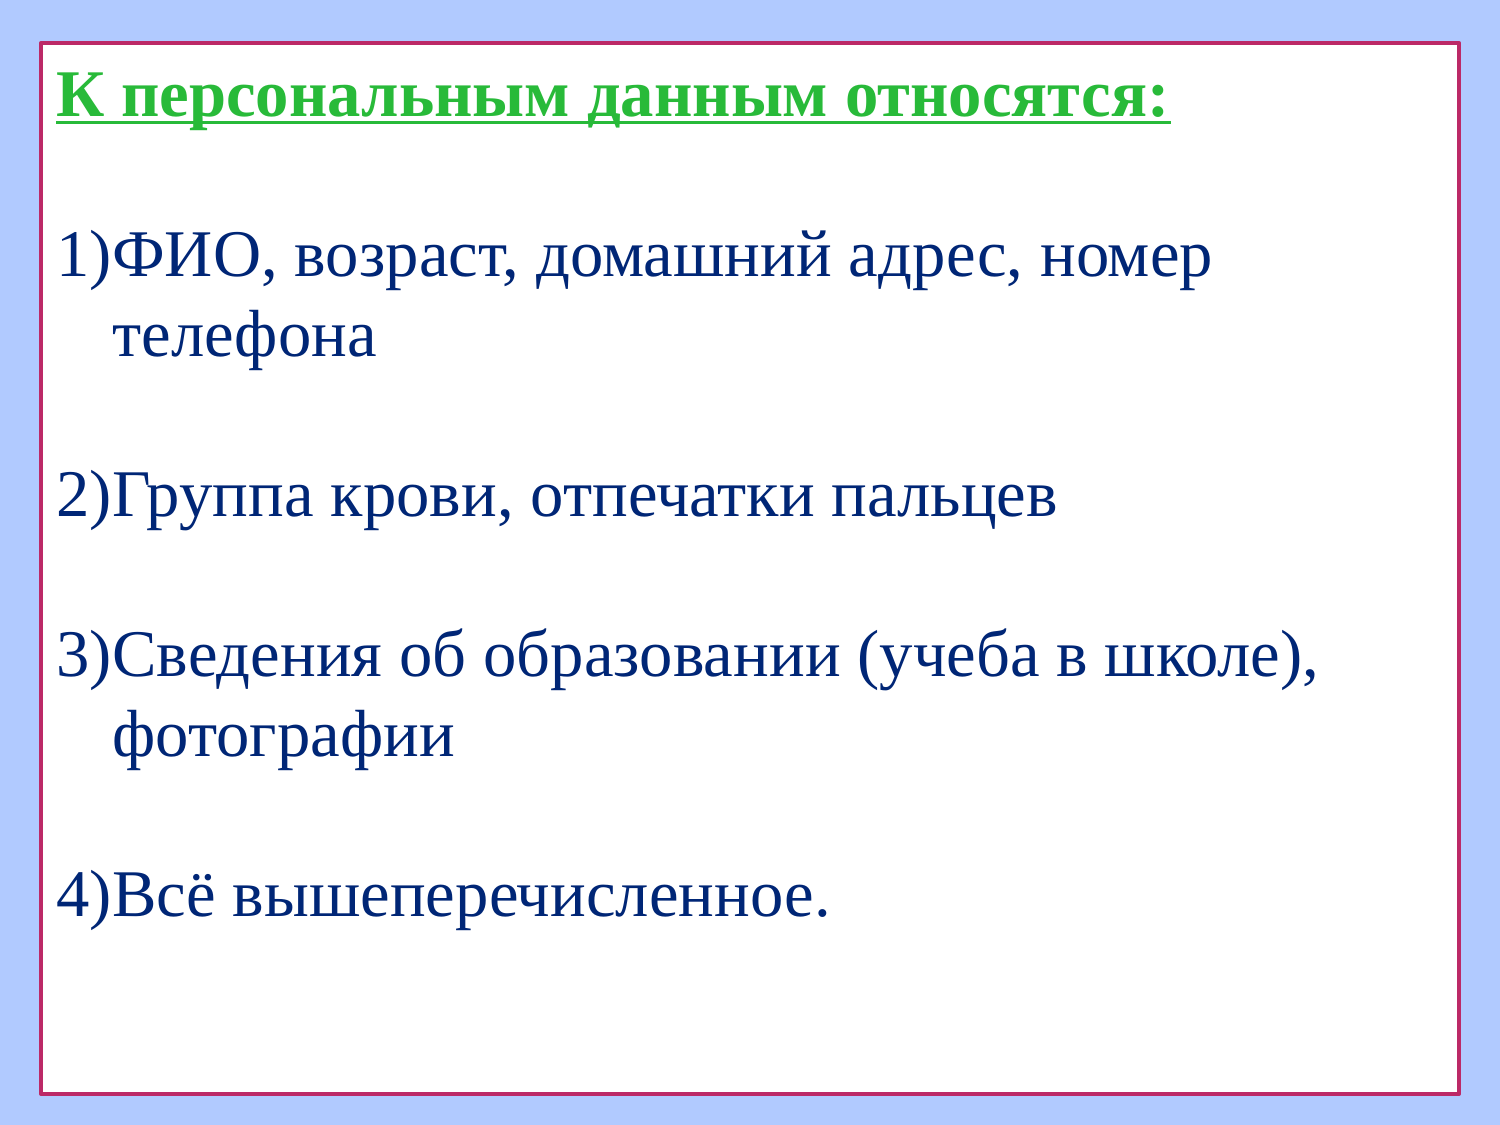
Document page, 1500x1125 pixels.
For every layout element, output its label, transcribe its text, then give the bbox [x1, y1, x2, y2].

text_box К персональным данным относятся: ФИО, возраст, домашний адрес, номер телефона Группа крови, отпечатки пальцев Сведения об образовании (учеба в школе), фотографии Всё вышеперечисленное. [39, 41, 1461, 1096]
